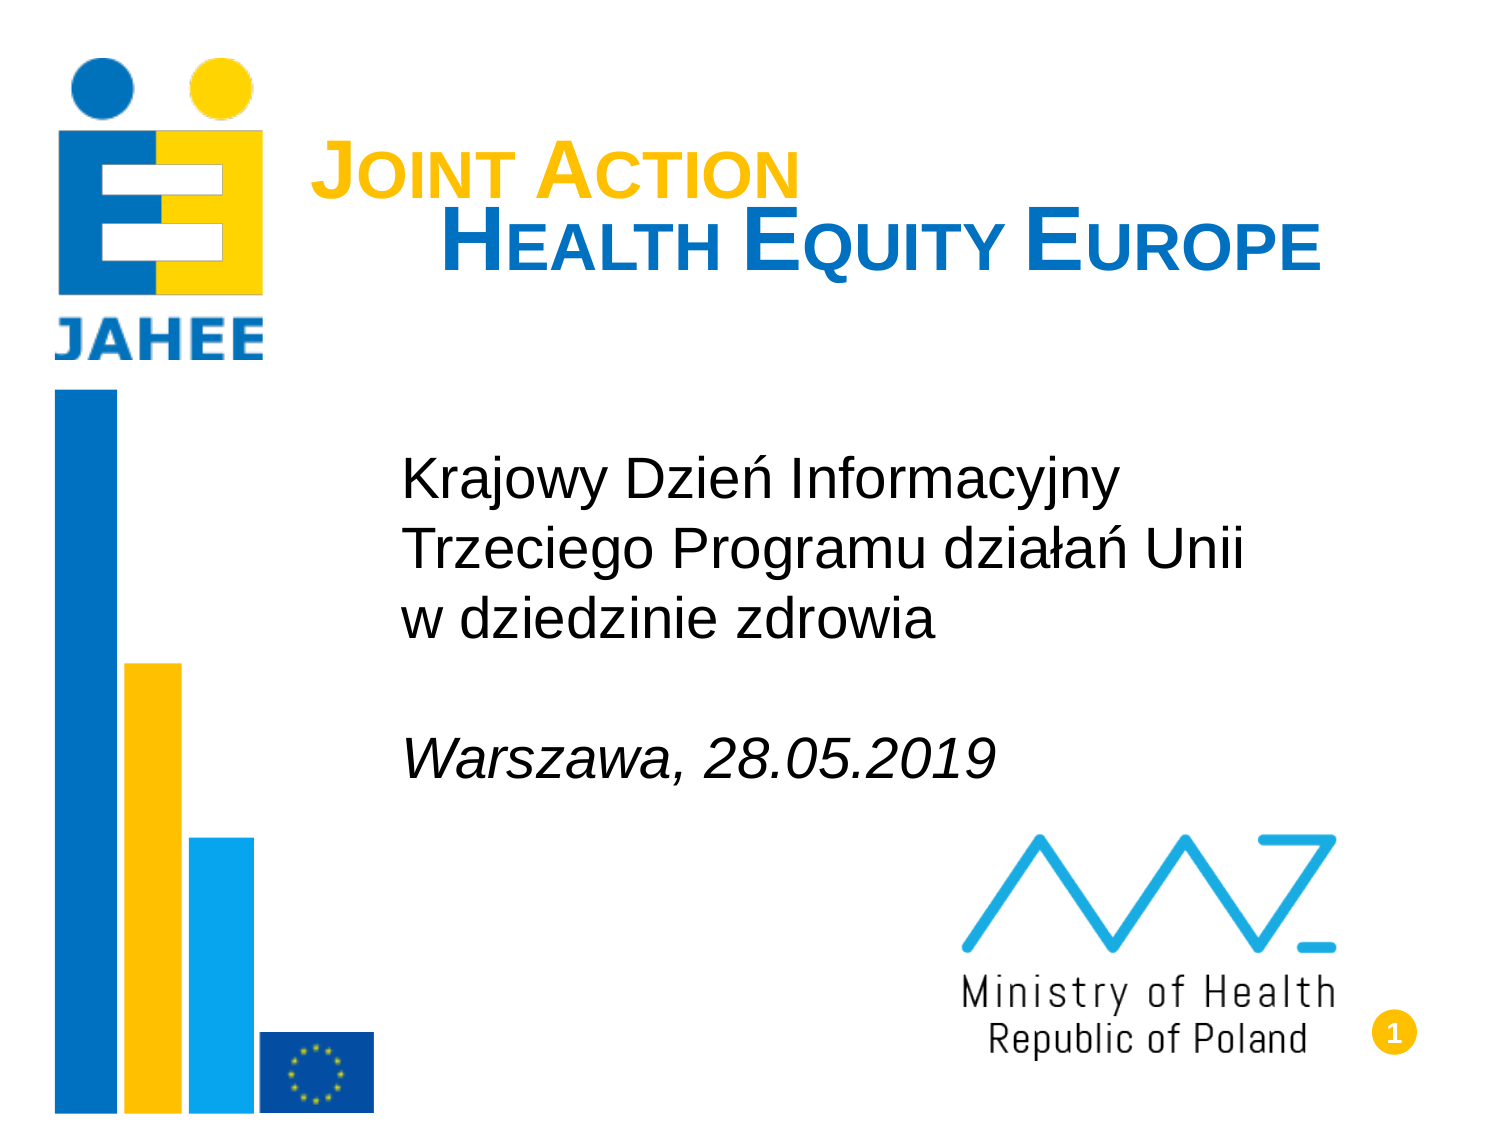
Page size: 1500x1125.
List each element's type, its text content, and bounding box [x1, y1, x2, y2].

text_box Krajowy Dzień Informacyjny Trzeciego Programu działań Unii w dziedzinie zdrowia Warszawa, 28.05.2019 [386, 432, 1307, 798]
picture [955, 828, 1342, 1062]
text_box [187, 835, 256, 1116]
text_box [295, 107, 1342, 298]
picture [54, 57, 263, 360]
text_box [53, 387, 119, 1116]
picture [258, 1032, 374, 1125]
text_box [122, 661, 184, 1116]
